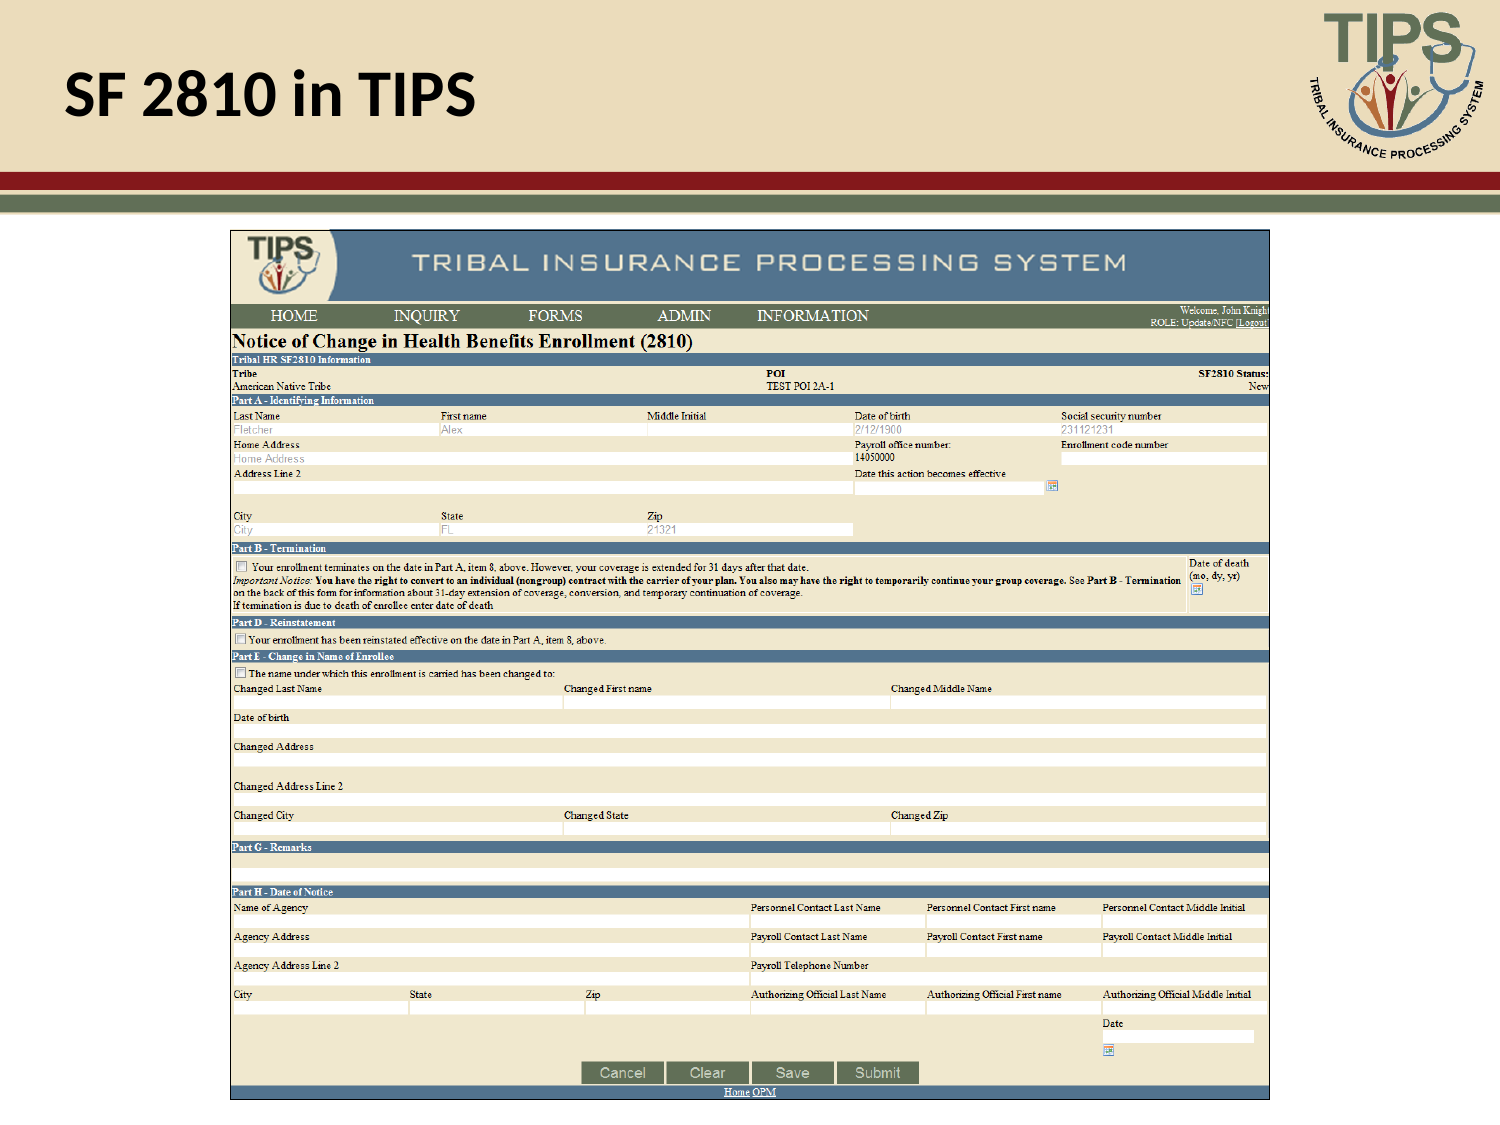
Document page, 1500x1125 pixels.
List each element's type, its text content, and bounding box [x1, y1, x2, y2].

picture [230, 229, 1270, 1101]
picture [1305, 12, 1488, 163]
title SF 2810 in TIPS [49, 0, 1280, 180]
